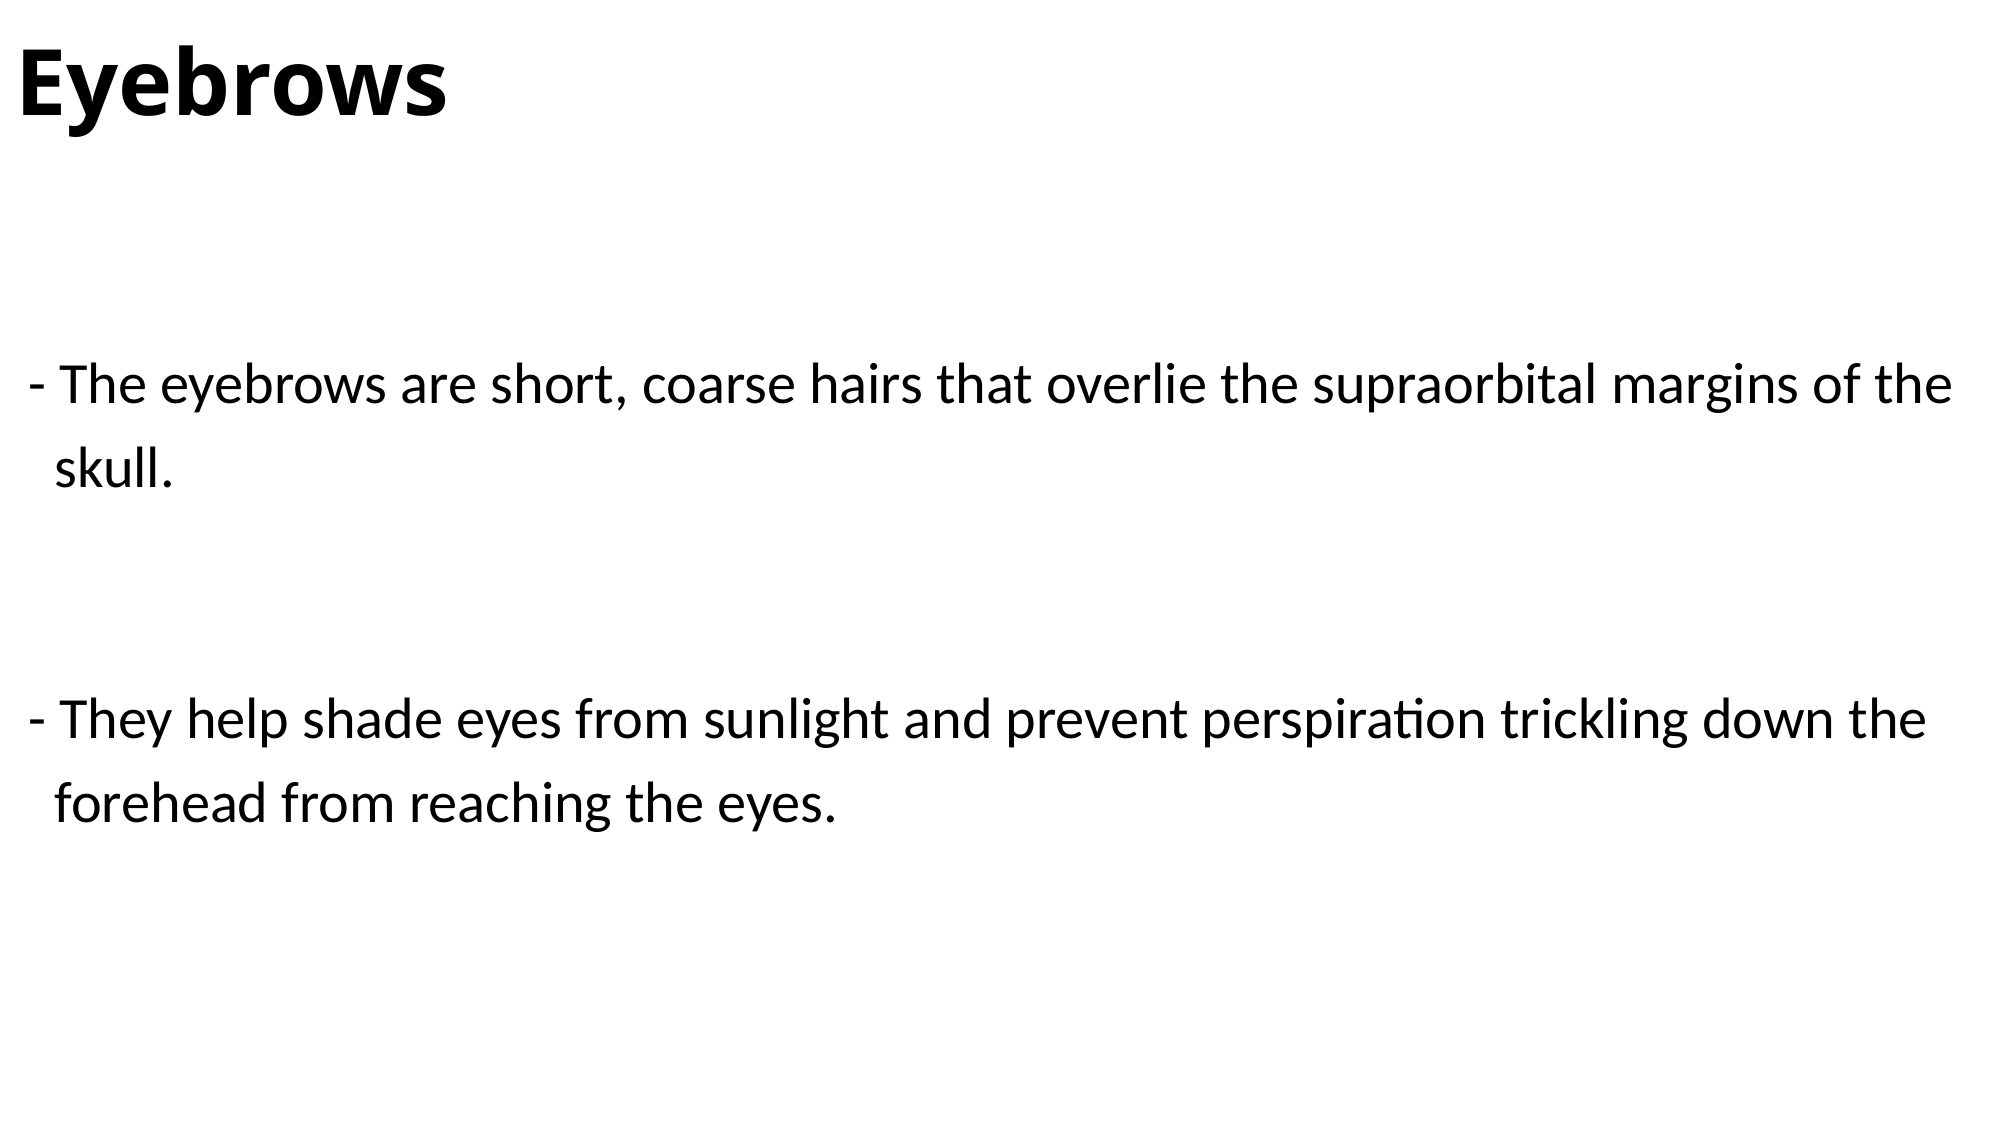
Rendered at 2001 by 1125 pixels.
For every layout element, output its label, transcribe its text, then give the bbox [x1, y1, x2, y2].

title Eyebrows [0, 0, 1863, 171]
list - The eyebrows are short, coarse hairs that overlie the supraorbital margins of the skull. - They help shade eyes from sunlight and prevent perspiration trickling down the forehead from reaching the eyes. [0, 171, 2000, 1125]
